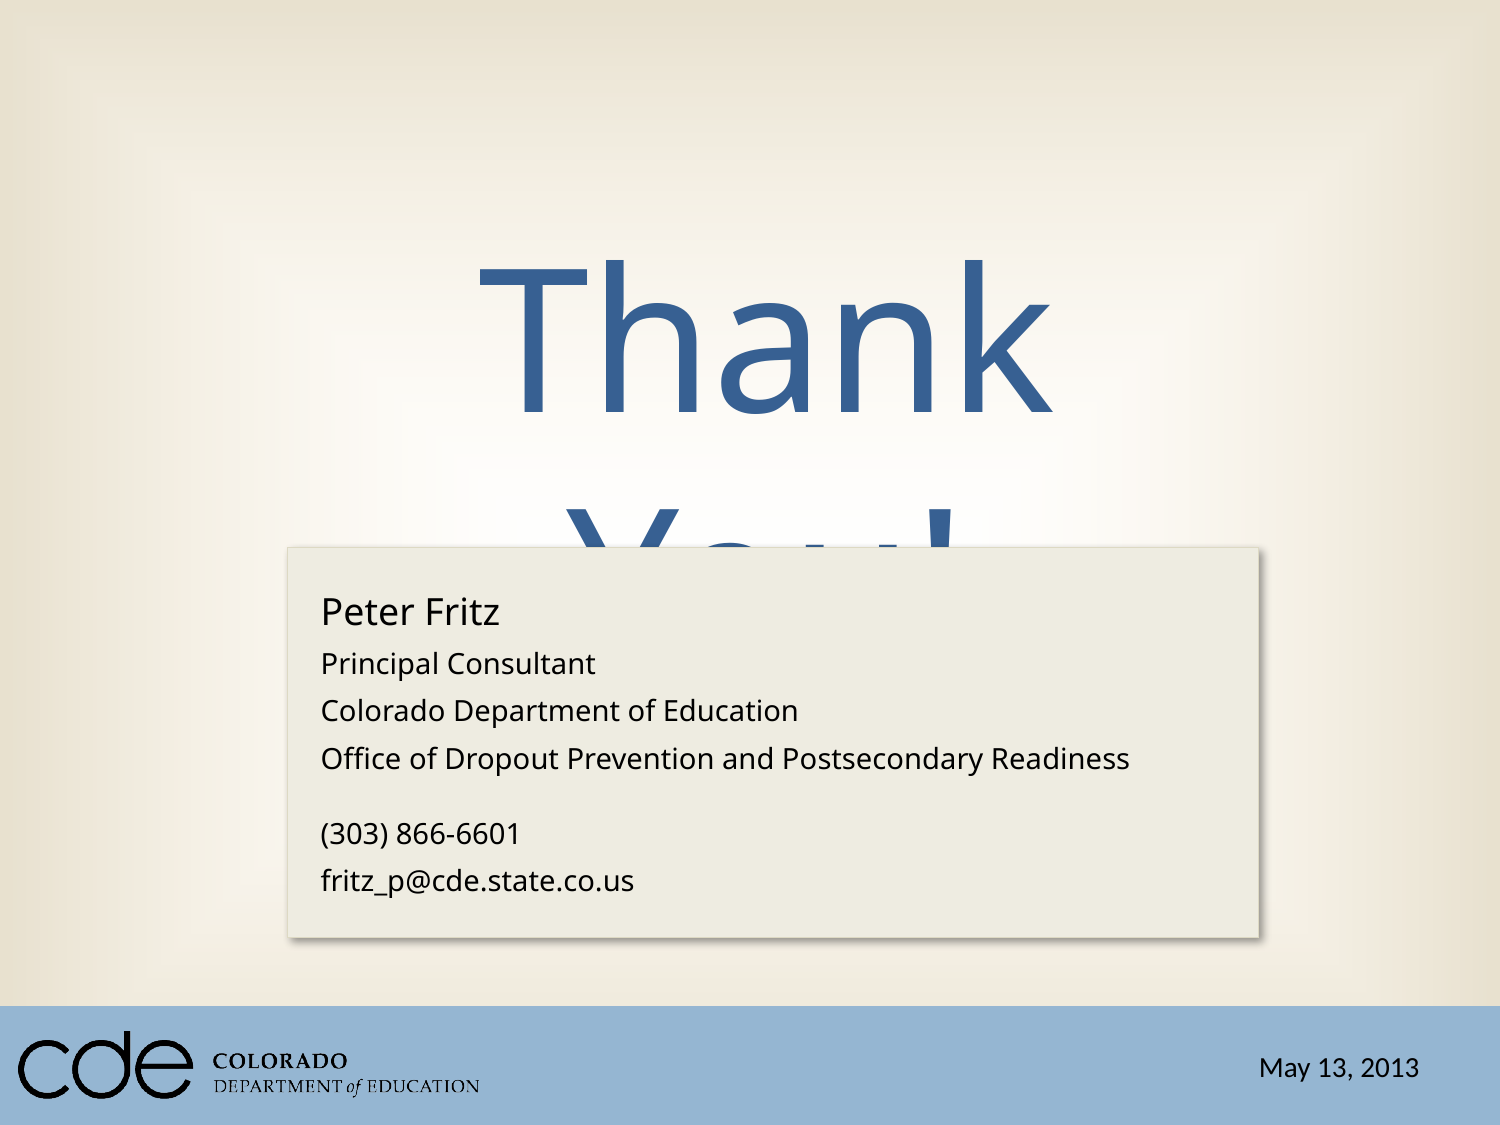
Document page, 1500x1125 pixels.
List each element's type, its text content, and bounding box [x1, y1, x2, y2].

picture [17, 1031, 479, 1099]
text_box Thank You! [298, 205, 1236, 545]
text_box May 13, 2013 [1244, 1040, 1471, 1091]
text_box Peter Fritz Principal Consultant Colorado Department of Education Office of Dropout Prevention and Postsecondary Readiness (303) 866-6601 fritz_p@cde.state.co.us [287, 547, 1259, 938]
text_box [0, 1004, 1500, 1125]
